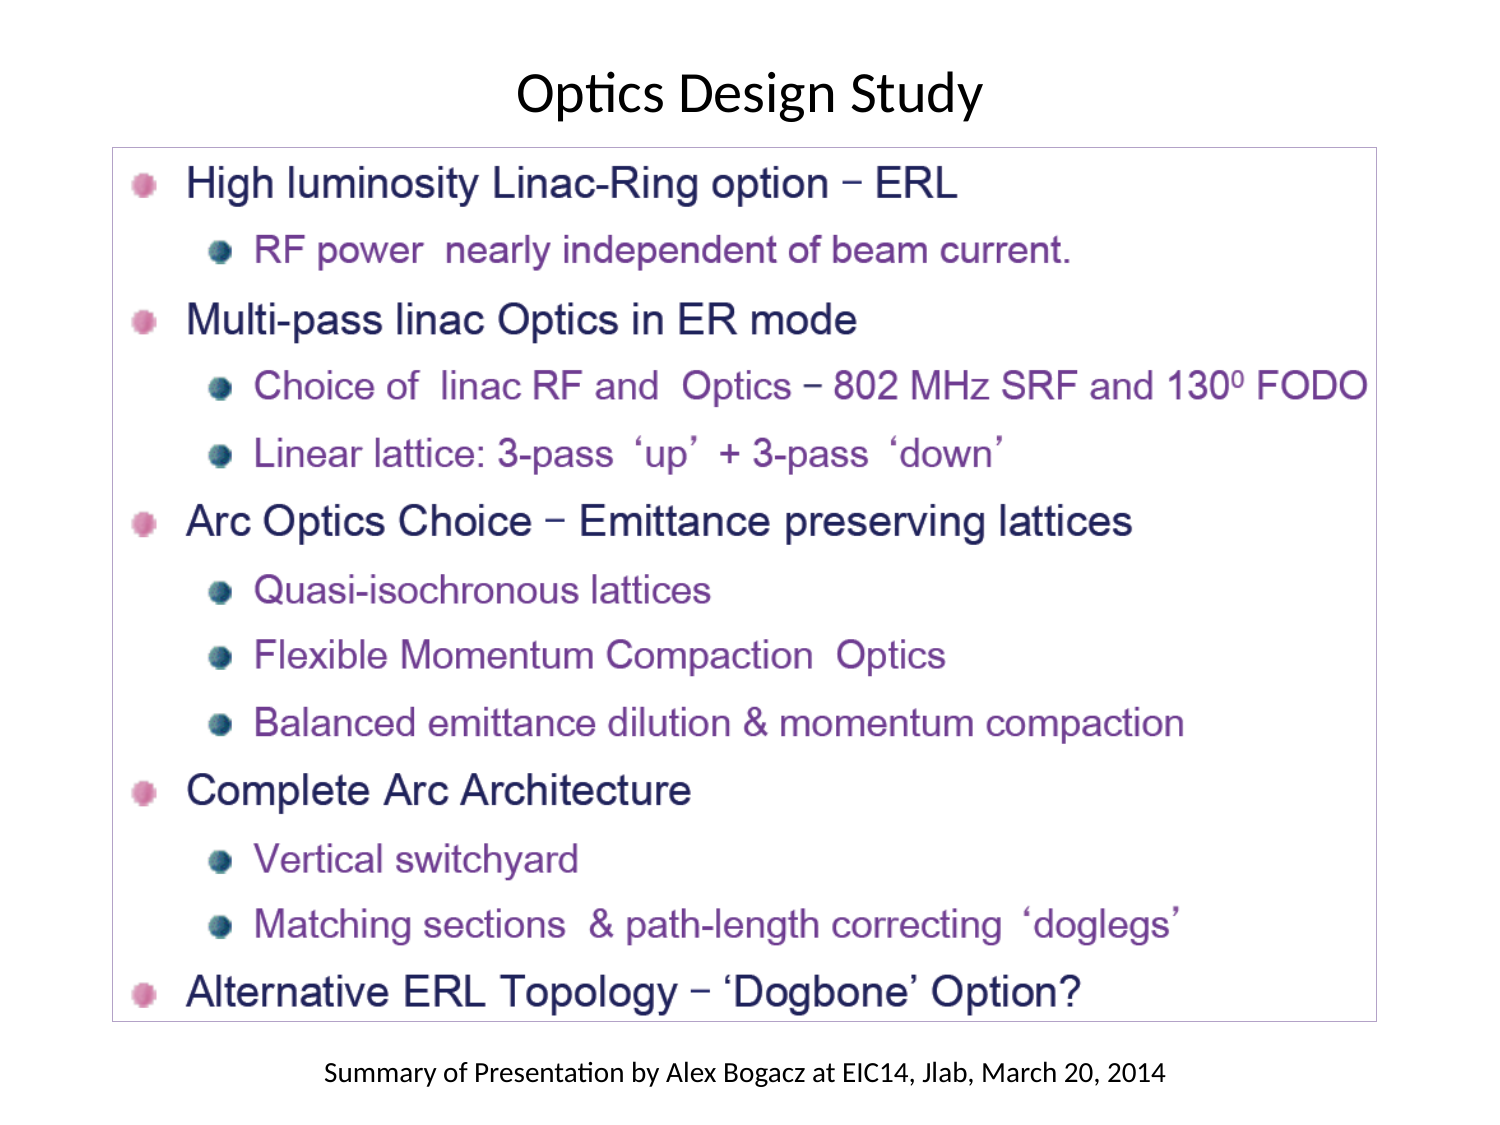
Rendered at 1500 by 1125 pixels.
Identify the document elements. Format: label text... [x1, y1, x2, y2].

title Optics Design Study [112, 30, 1388, 148]
picture [112, 147, 1377, 1022]
text_box Summary of Presentation by Alex Bogacz at EIC14, Jlab, March 20, 2014 [309, 1046, 1182, 1096]
